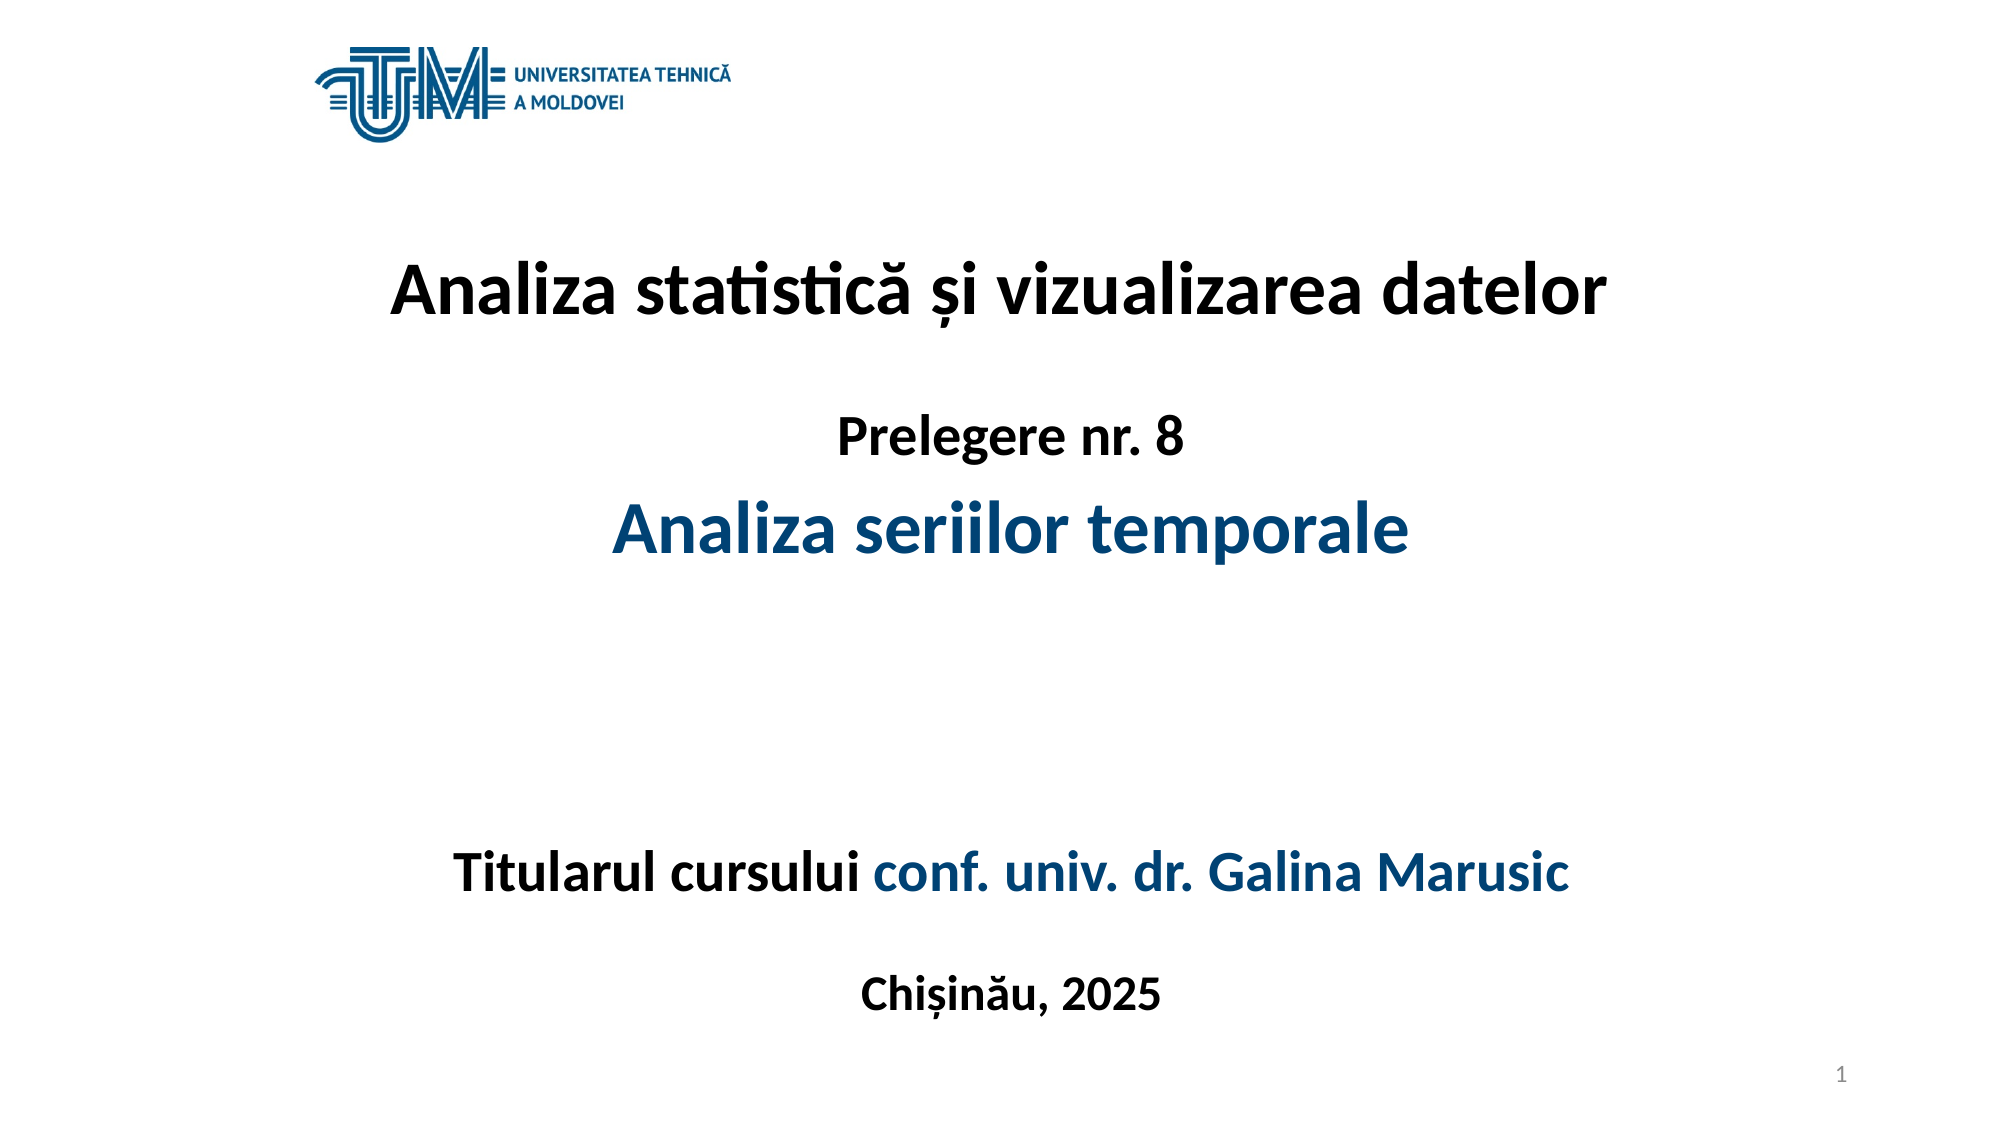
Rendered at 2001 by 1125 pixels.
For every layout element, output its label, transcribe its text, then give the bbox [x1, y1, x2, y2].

slide_number 1 [1412, 1042, 1863, 1103]
picture [314, 47, 731, 143]
title Analiza statistică și vizualizarea datelor [362, 172, 1638, 338]
subtitle Prelegere nr. 8 Analiza seriilor temporale Titularul cursului conf. univ. dr. Galina Marusic Chișinău, 2025 [137, 397, 1886, 1078]
